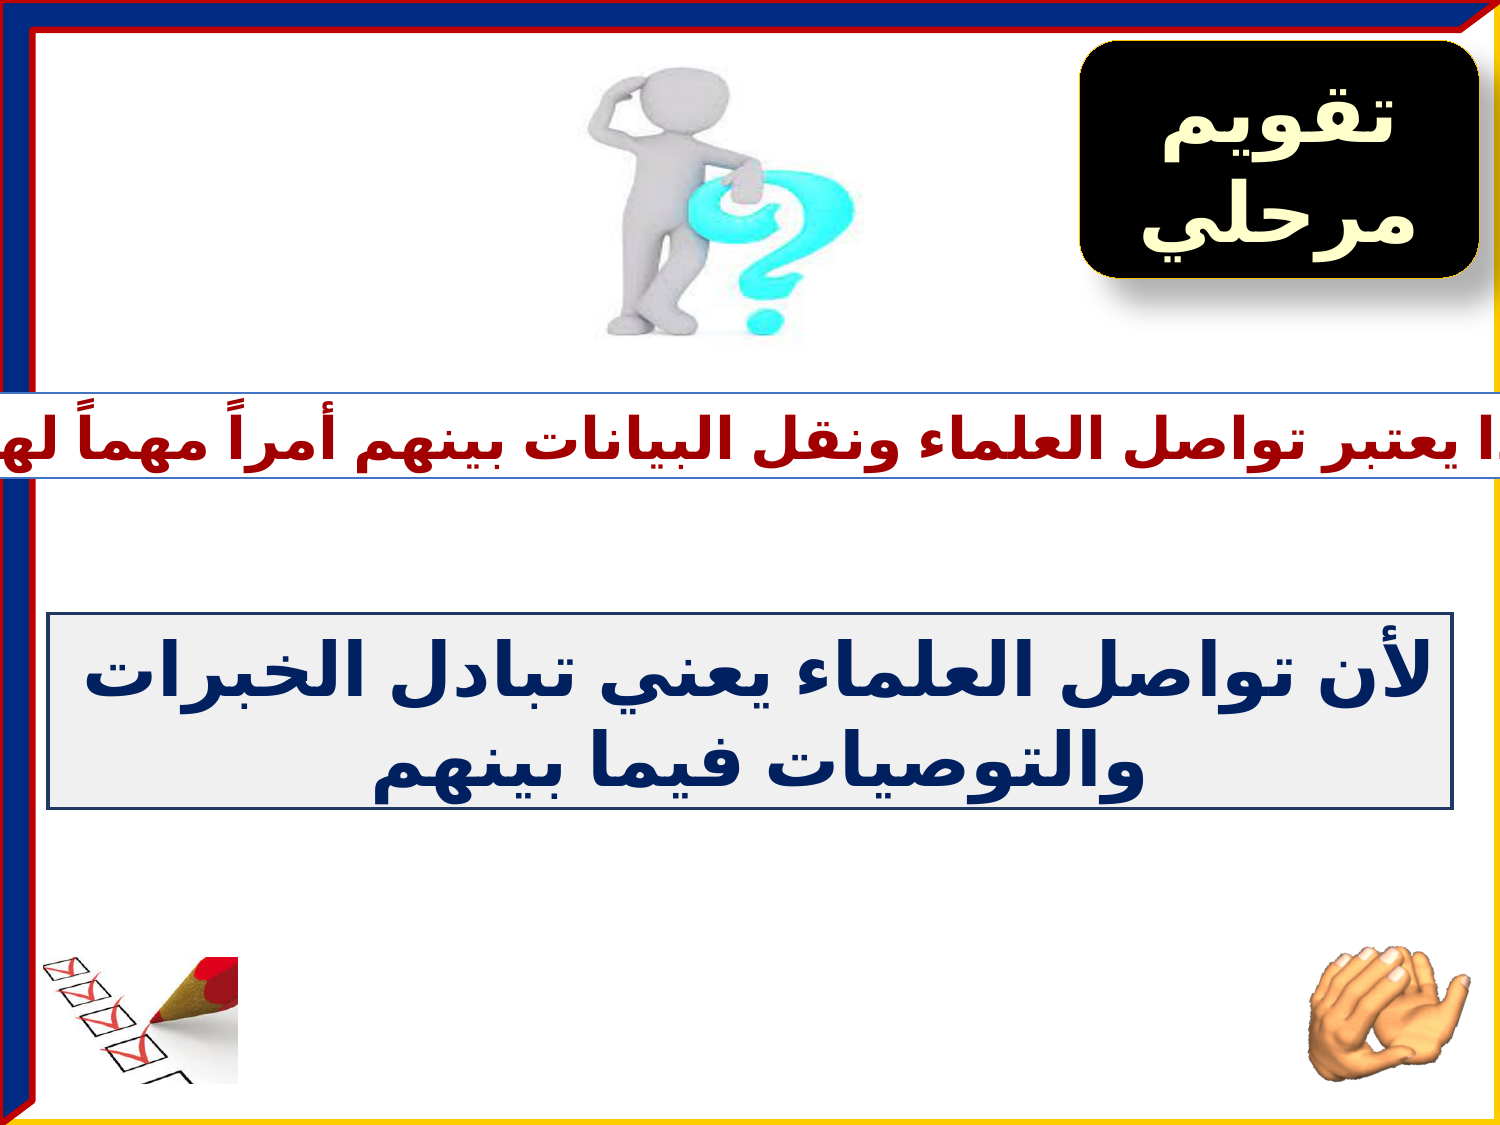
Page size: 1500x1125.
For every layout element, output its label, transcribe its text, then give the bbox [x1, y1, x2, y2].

text_box لأن تواصل العلماء يعني تبادل الخبرات والتوصيات فيما بينهم [46, 612, 1454, 810]
picture [503, 55, 926, 350]
picture [1251, 897, 1500, 1125]
text_box تقويم مرحلي [1079, 40, 1480, 279]
picture [43, 957, 238, 1084]
text_box لماذا يعتبر تواصل العلماء ونقل البيانات بينهم أمراً مهماً لهم ؟ [0, 392, 1500, 479]
